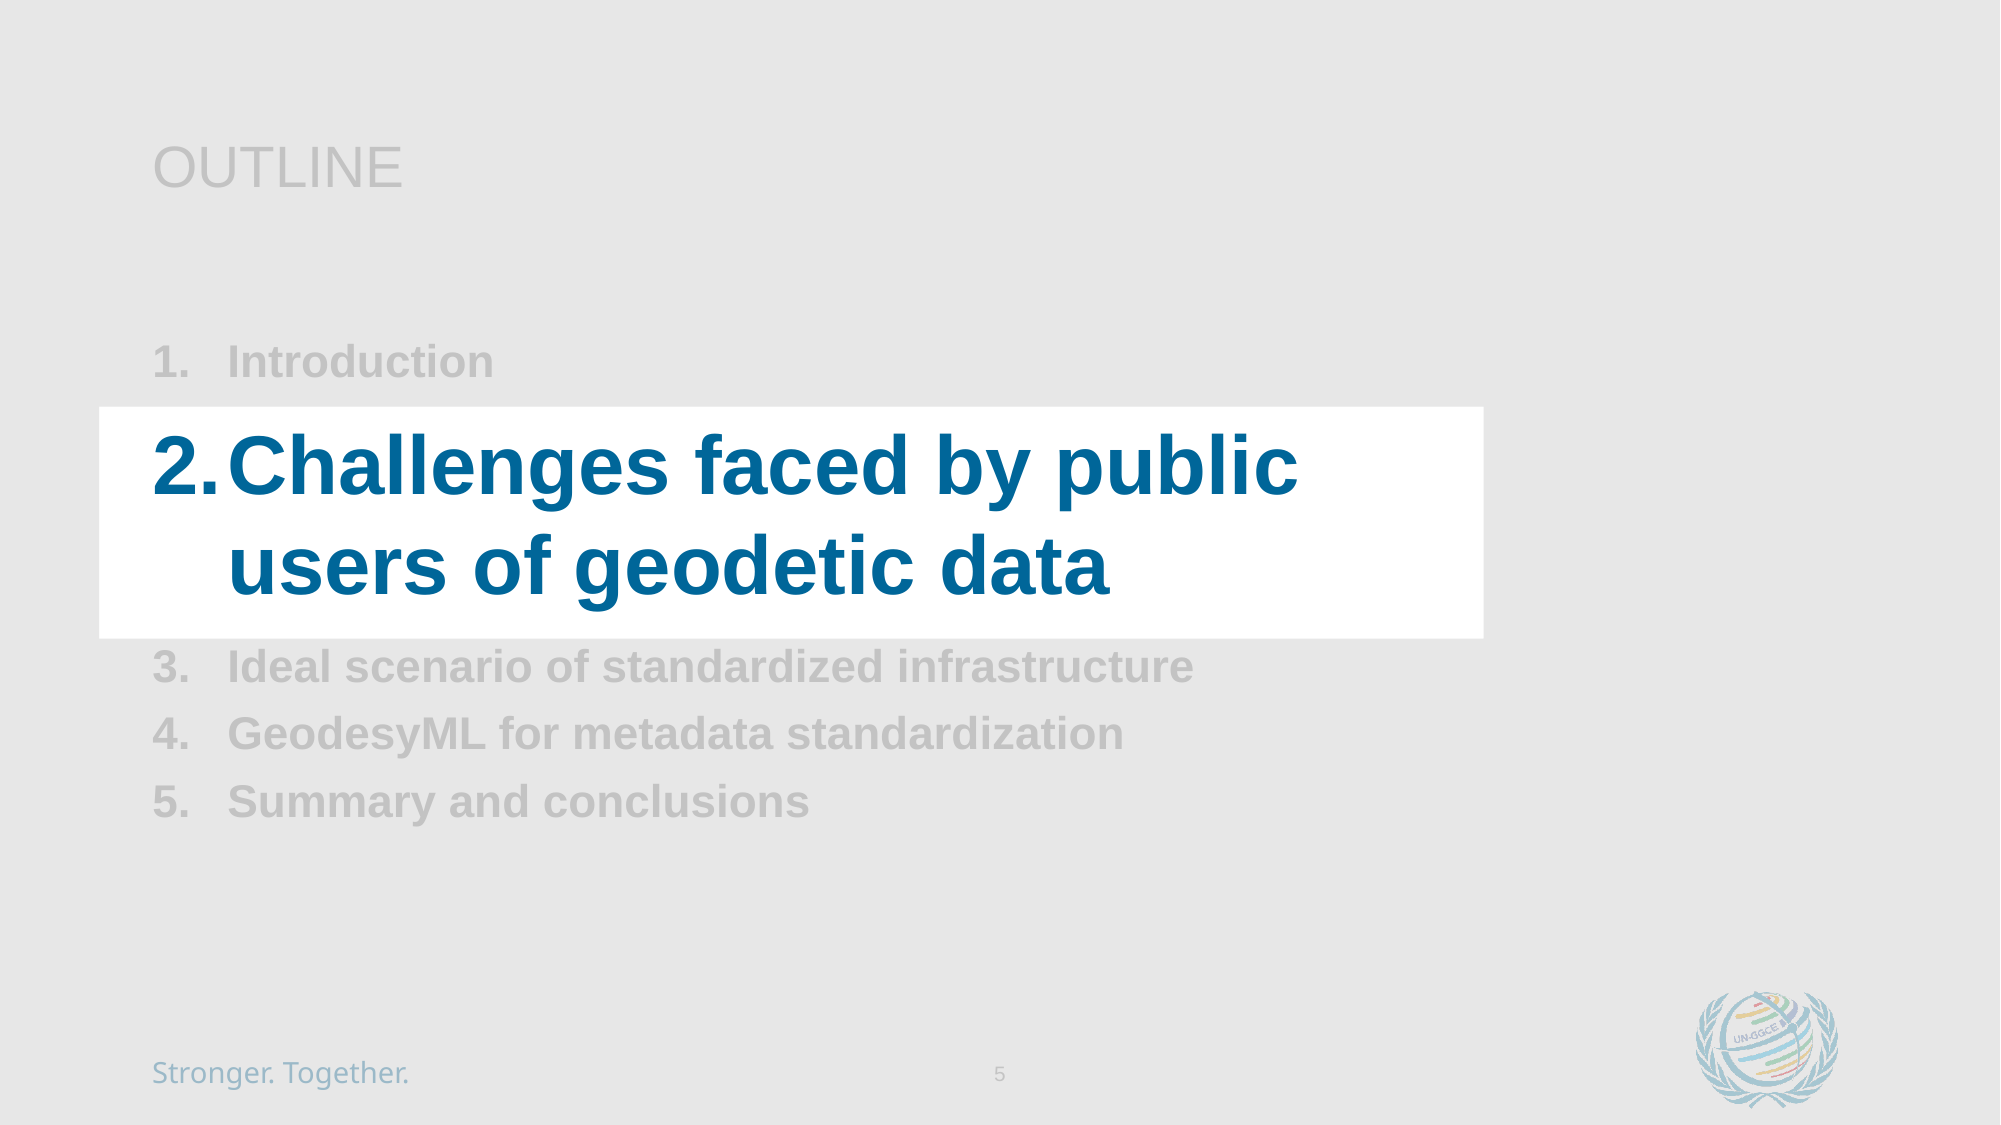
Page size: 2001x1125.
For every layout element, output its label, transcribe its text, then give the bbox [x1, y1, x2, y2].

list Introduction Challenges faced by public users of geodetic data Ideal scenario of standardized infrastructure GeodesyML for metadata standardization Summary and conclusions [137, 408, 1483, 638]
text_box [0, 0, 2000, 1125]
